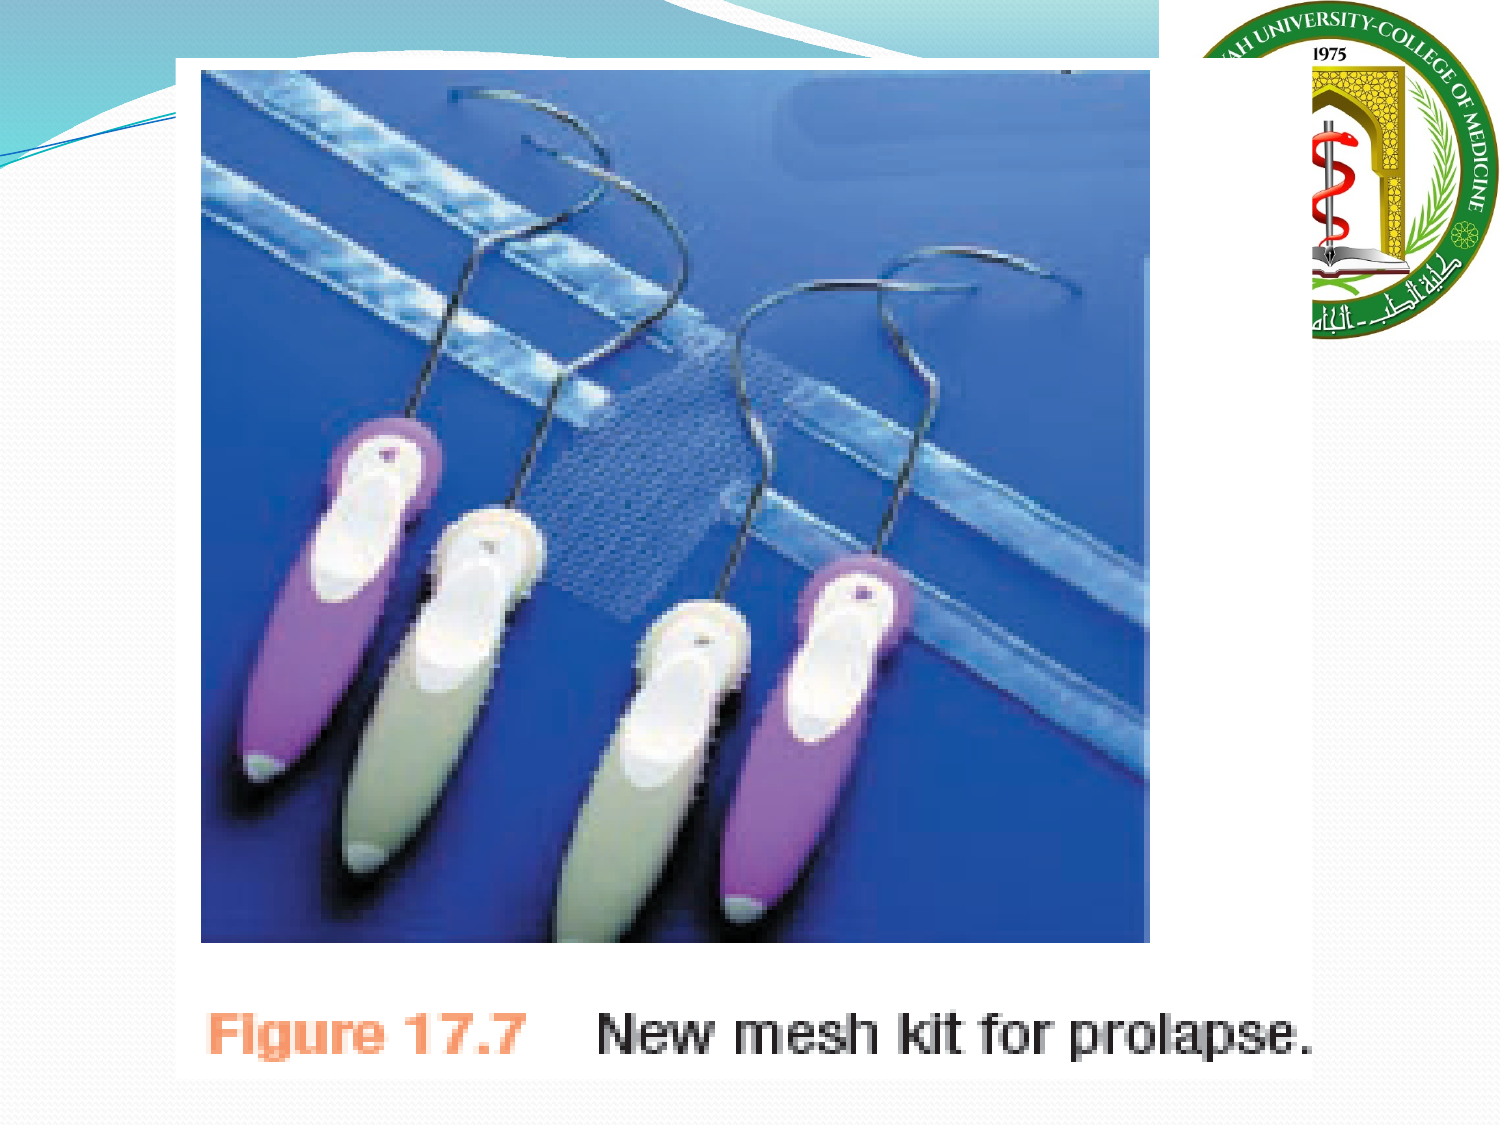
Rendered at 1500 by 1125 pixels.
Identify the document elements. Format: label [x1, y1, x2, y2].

list [175, 58, 1313, 1079]
picture [1159, 0, 1500, 340]
